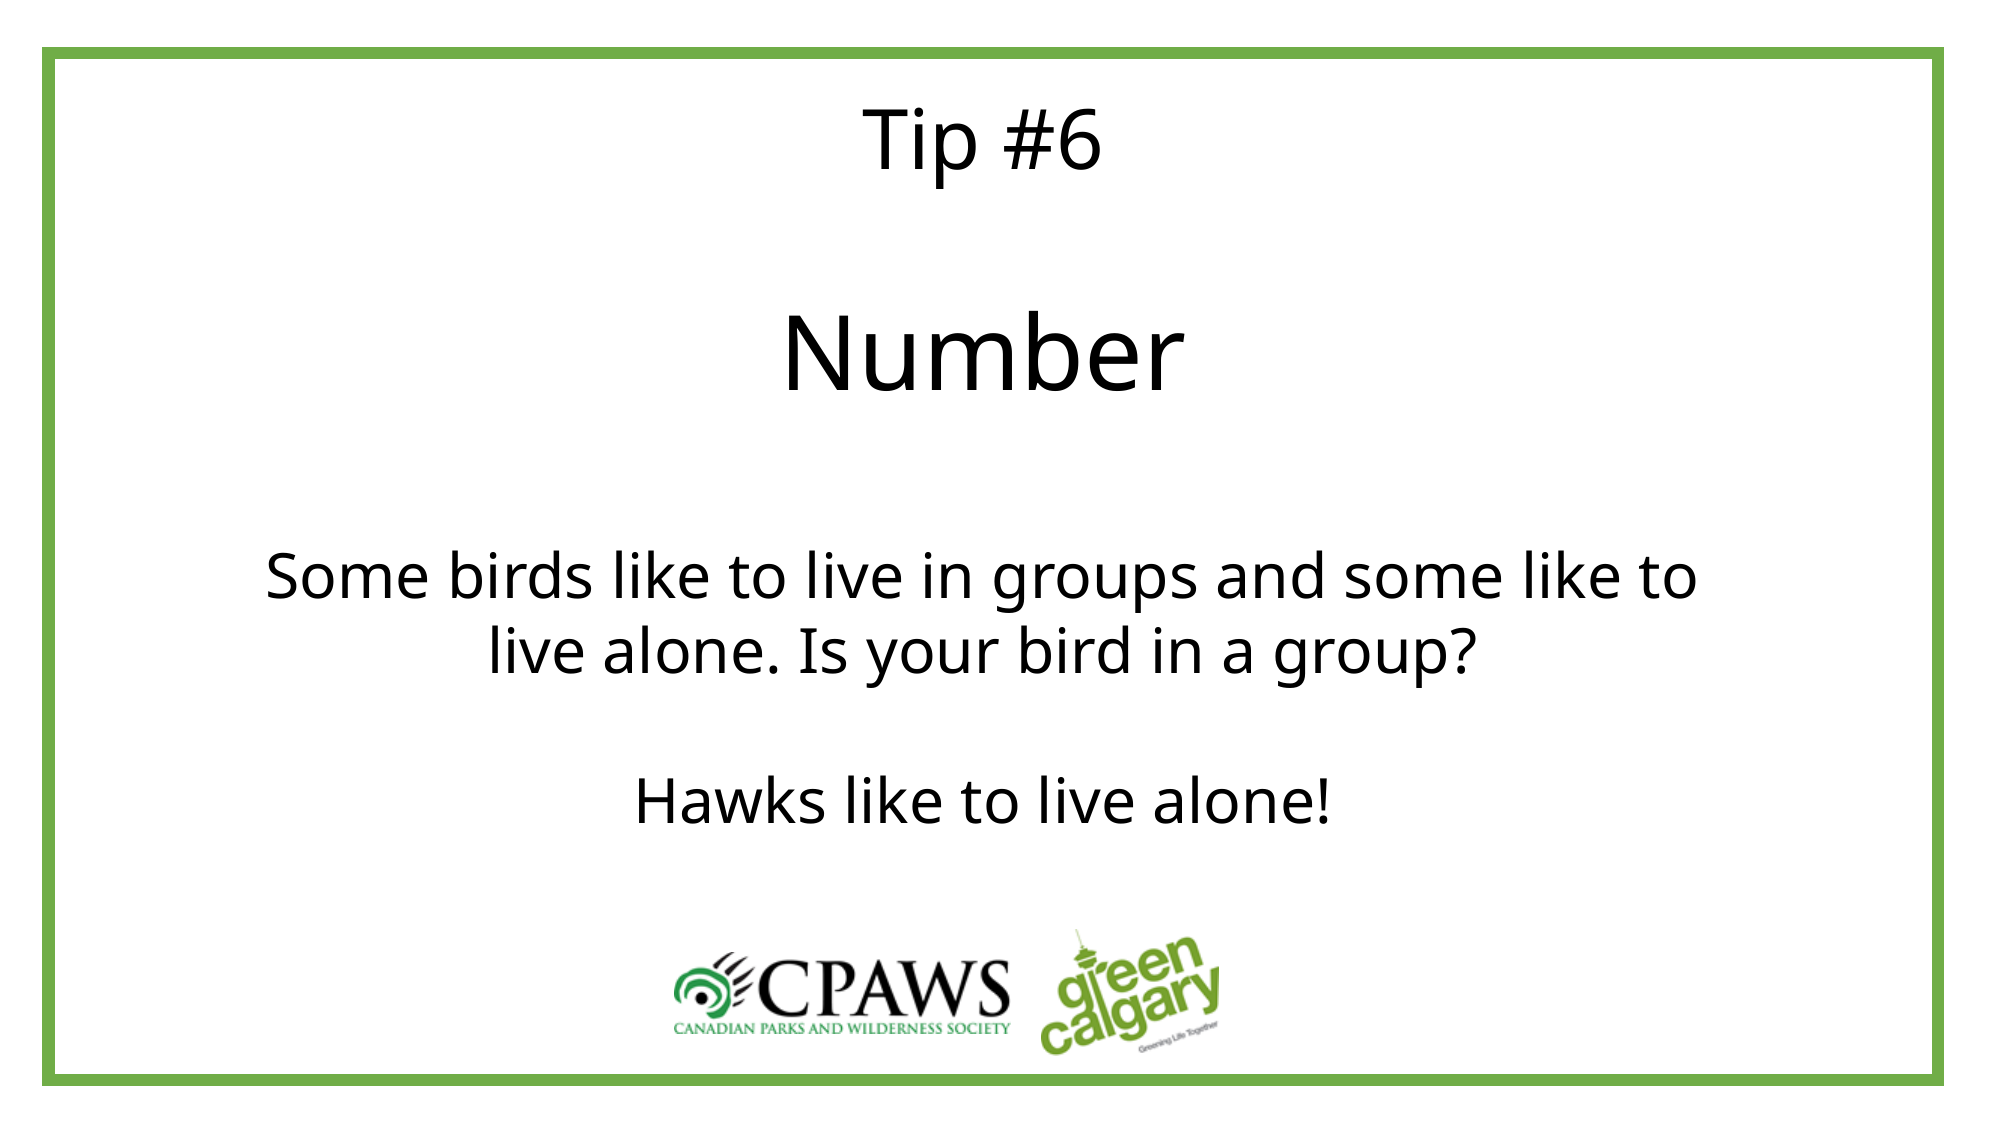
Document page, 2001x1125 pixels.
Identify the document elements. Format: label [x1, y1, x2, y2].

text_box [47, 52, 1939, 1081]
picture [1040, 929, 1219, 1056]
picture [674, 952, 1011, 1034]
